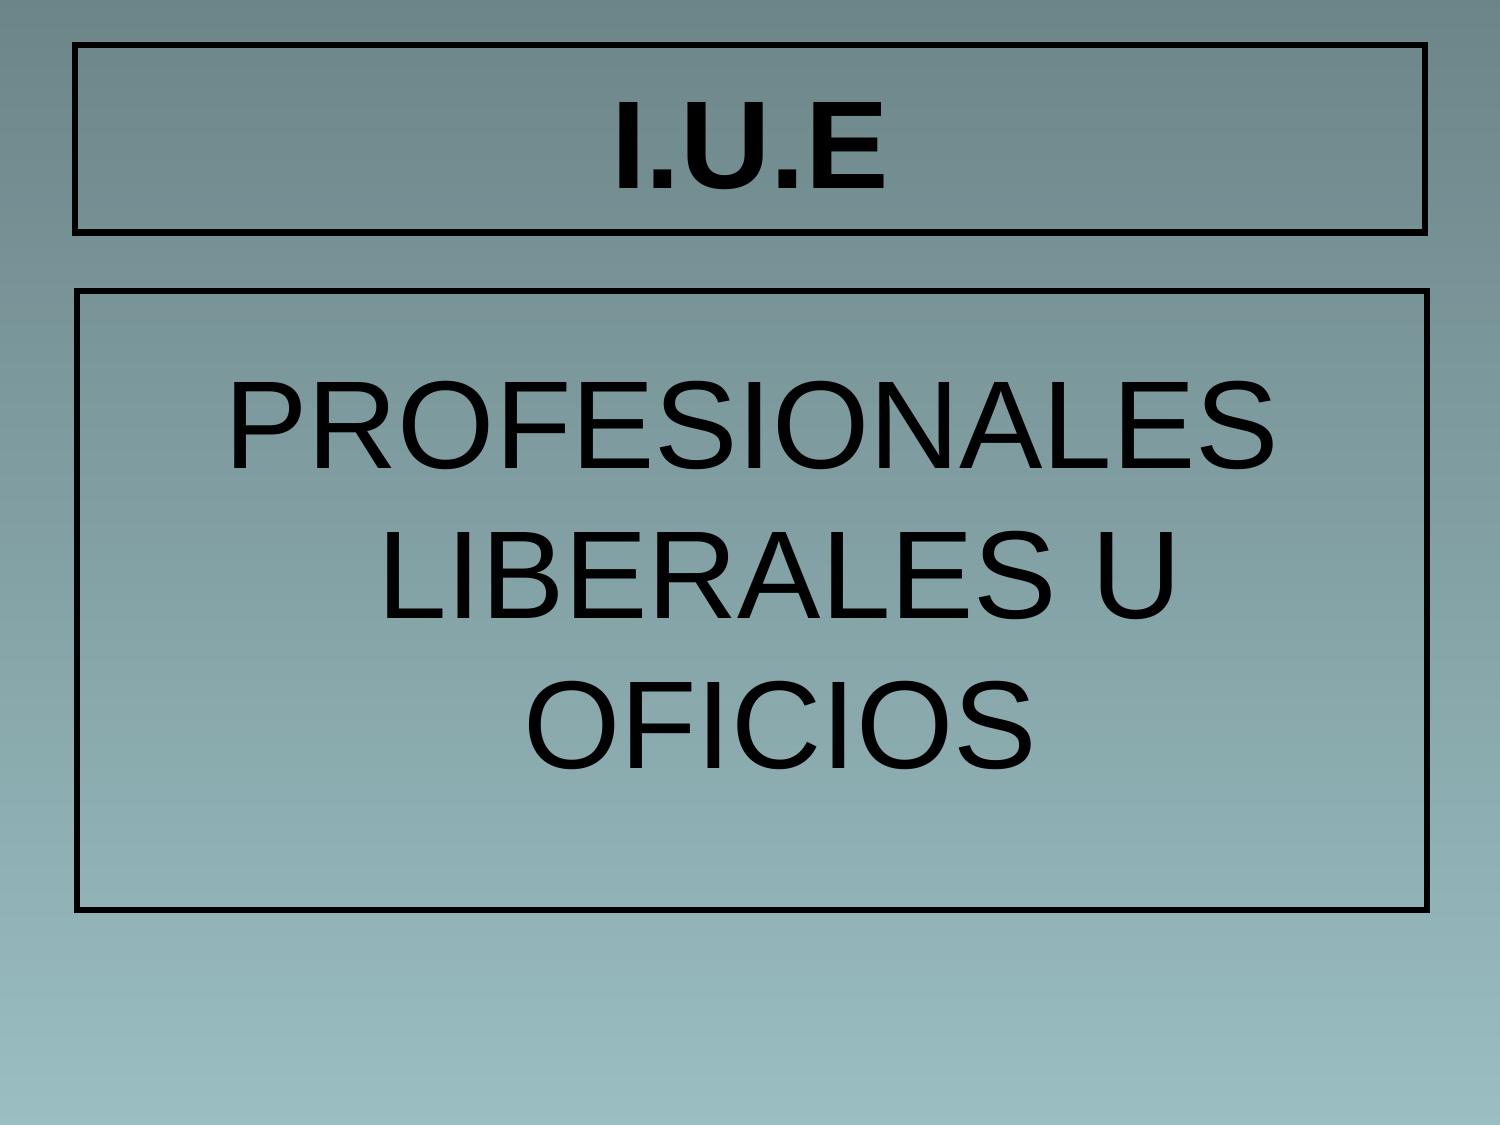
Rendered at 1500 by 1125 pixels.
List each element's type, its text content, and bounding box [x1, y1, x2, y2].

title I.U.E [74, 44, 1426, 233]
list PROFESIONALES LIBERALES U OFICIOS [76, 290, 1428, 911]
